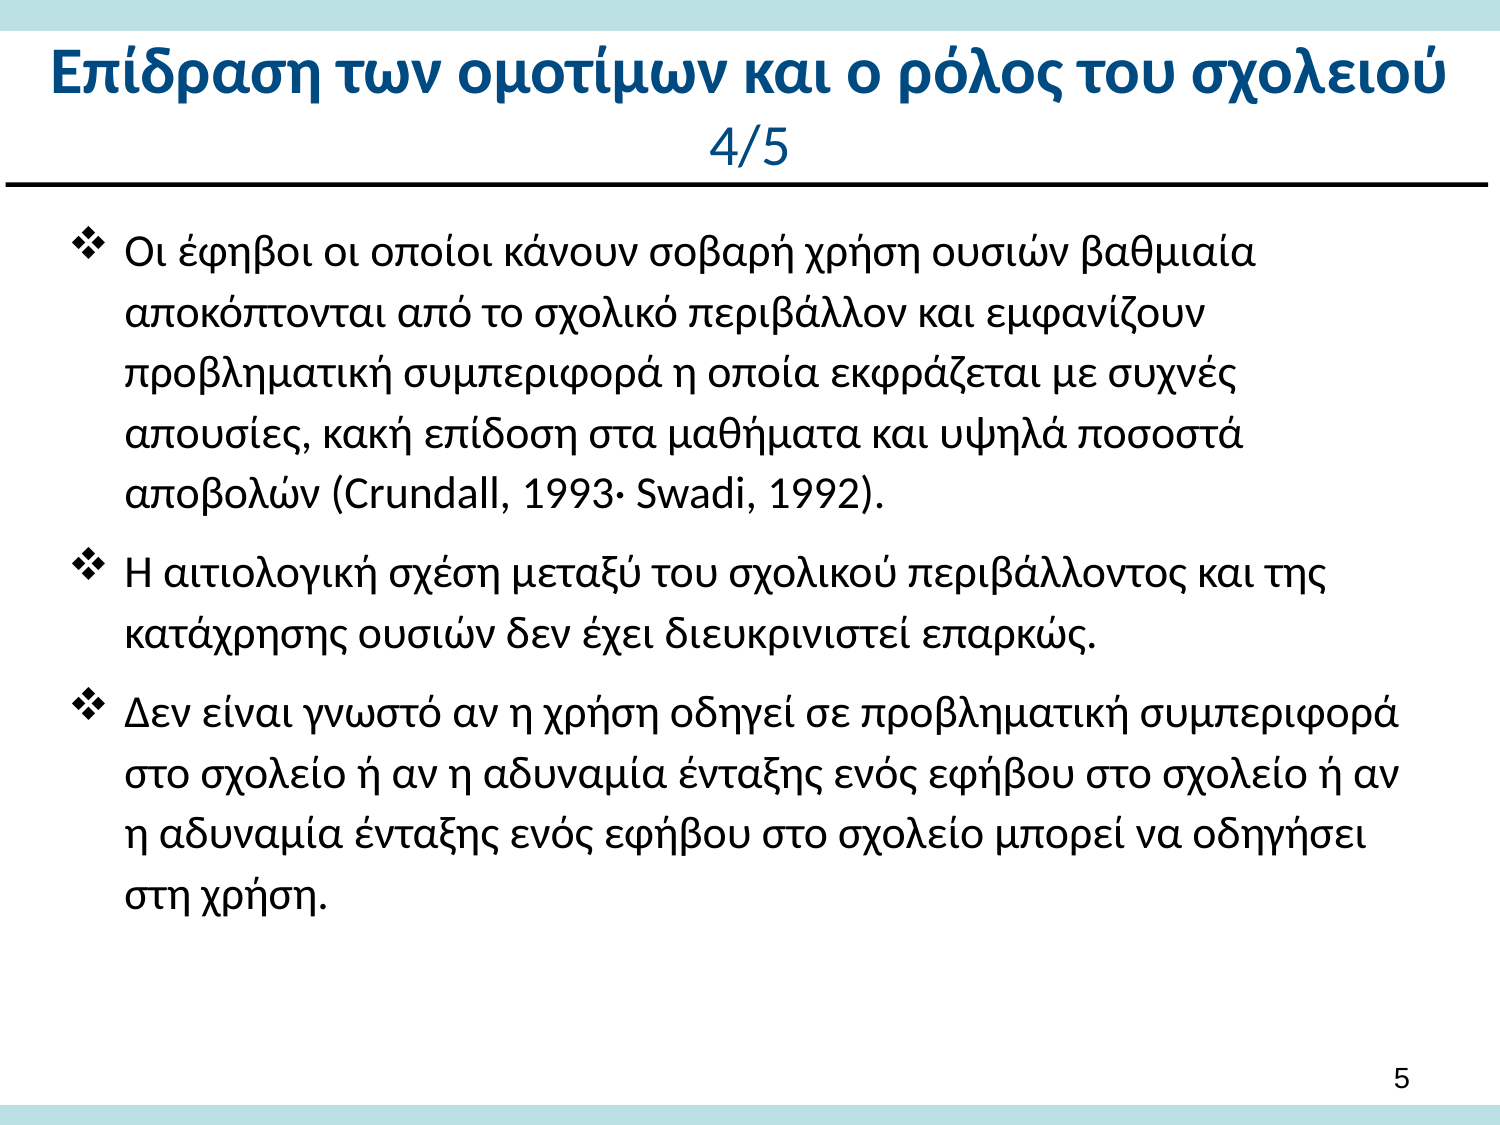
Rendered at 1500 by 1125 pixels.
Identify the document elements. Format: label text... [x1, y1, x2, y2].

slide_number 4 [1074, 1051, 1426, 1095]
list Οι έφηβοι οι οποίοι κάνουν σοβαρή χρήση ουσιών βαθμιαία αποκόπτονται από το σχολικό περιβάλλον και εμφανίζουν προβληματική συμπεριφορά η οποία εκφράζεται με συχνές απουσίες, κακή επίδοση στα μαθήματα και υψηλά ποσοστά αποβολών (Crundall, 1993· Swadi, 1992). Η αιτιολογική σχέση μεταξύ του σχολικού περιβάλλοντος και της κατάχρησης ουσιών δεν έχει διευκρινιστεί επαρκώς. Δεν είναι γνωστό αν η χρήση οδηγεί σε προβληματική συμπεριφορά στο σχολείο ή αν η αδυναμία ένταξης ενός εφήβου στο σχολείο ή αν η αδυναμία ένταξης ενός εφήβου στο σχολείο μπορεί να οδηγήσει στη χρήση. [53, 208, 1424, 1059]
title Επίδραση των ομοτίμων και ο ρόλος του σχολειού 4/5 [0, 30, 1500, 173]
